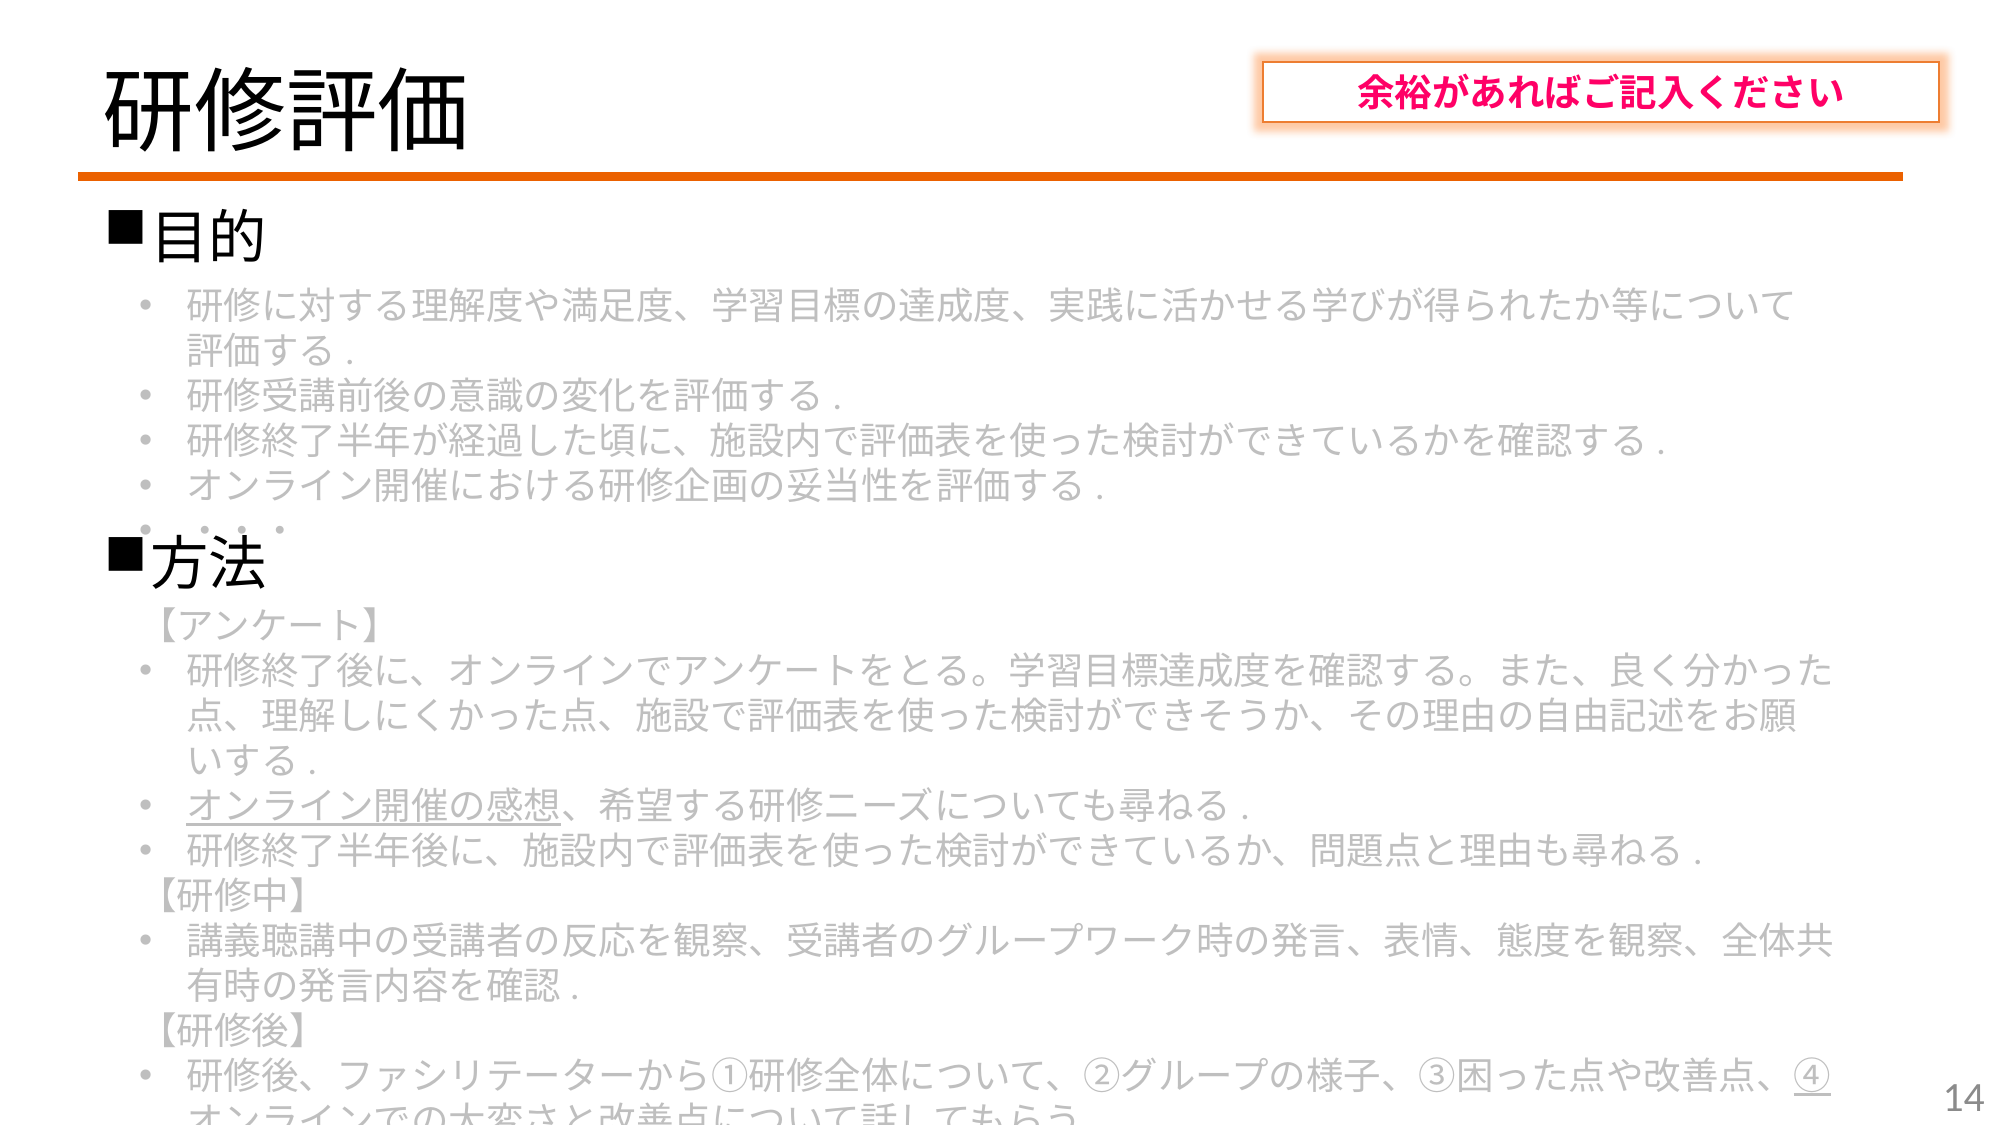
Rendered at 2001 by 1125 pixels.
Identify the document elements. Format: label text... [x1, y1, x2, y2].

text_box 研修に対する理解度や満足度、学習目標の達成度、実践に活かせる学びが得られたか等について評価する. 研修受講前後の意識の変化を評価する. 研修終了半年が経過した頃に、施設内で評価表を使った検討ができているかを確認する. オンライン開催における研修企画の妥当性を評価する. ・・・ [124, 274, 1850, 560]
text_box 方法 [88, 519, 283, 604]
text_box 目的 [88, 192, 283, 278]
text_box 【アンケート】 研修終了後に、オンラインでアンケートをとる。学習目標達成度を確認する。また、良く分かった点、理解しにくかった点、施設で評価表を使った検討ができそうか、その理由の自由記述をお願いする. オンライン開催の感想、希望する研修ニーズについても尋ねる. 研修終了半年後に、施設内で評価表を使った検討ができているか、問題点と理由も尋ねる. 【研修中】 講義聴講中の受講者の反応を観察、受講者のグループワーク時の発言、表情、態度を観察、全体共有時の発言内容を確認. 【研修後】 研修後、ファシリテーターから①研修全体について、②グループの様子、③困った点や改善点、④オンラインでの大変さと改善点について話してもらう. [124, 594, 1850, 1125]
text_box 余裕があればご記入ください [1262, 61, 1940, 123]
slide_number 14 [1850, 1065, 2000, 1125]
title 研修評価 [87, 5, 1813, 224]
